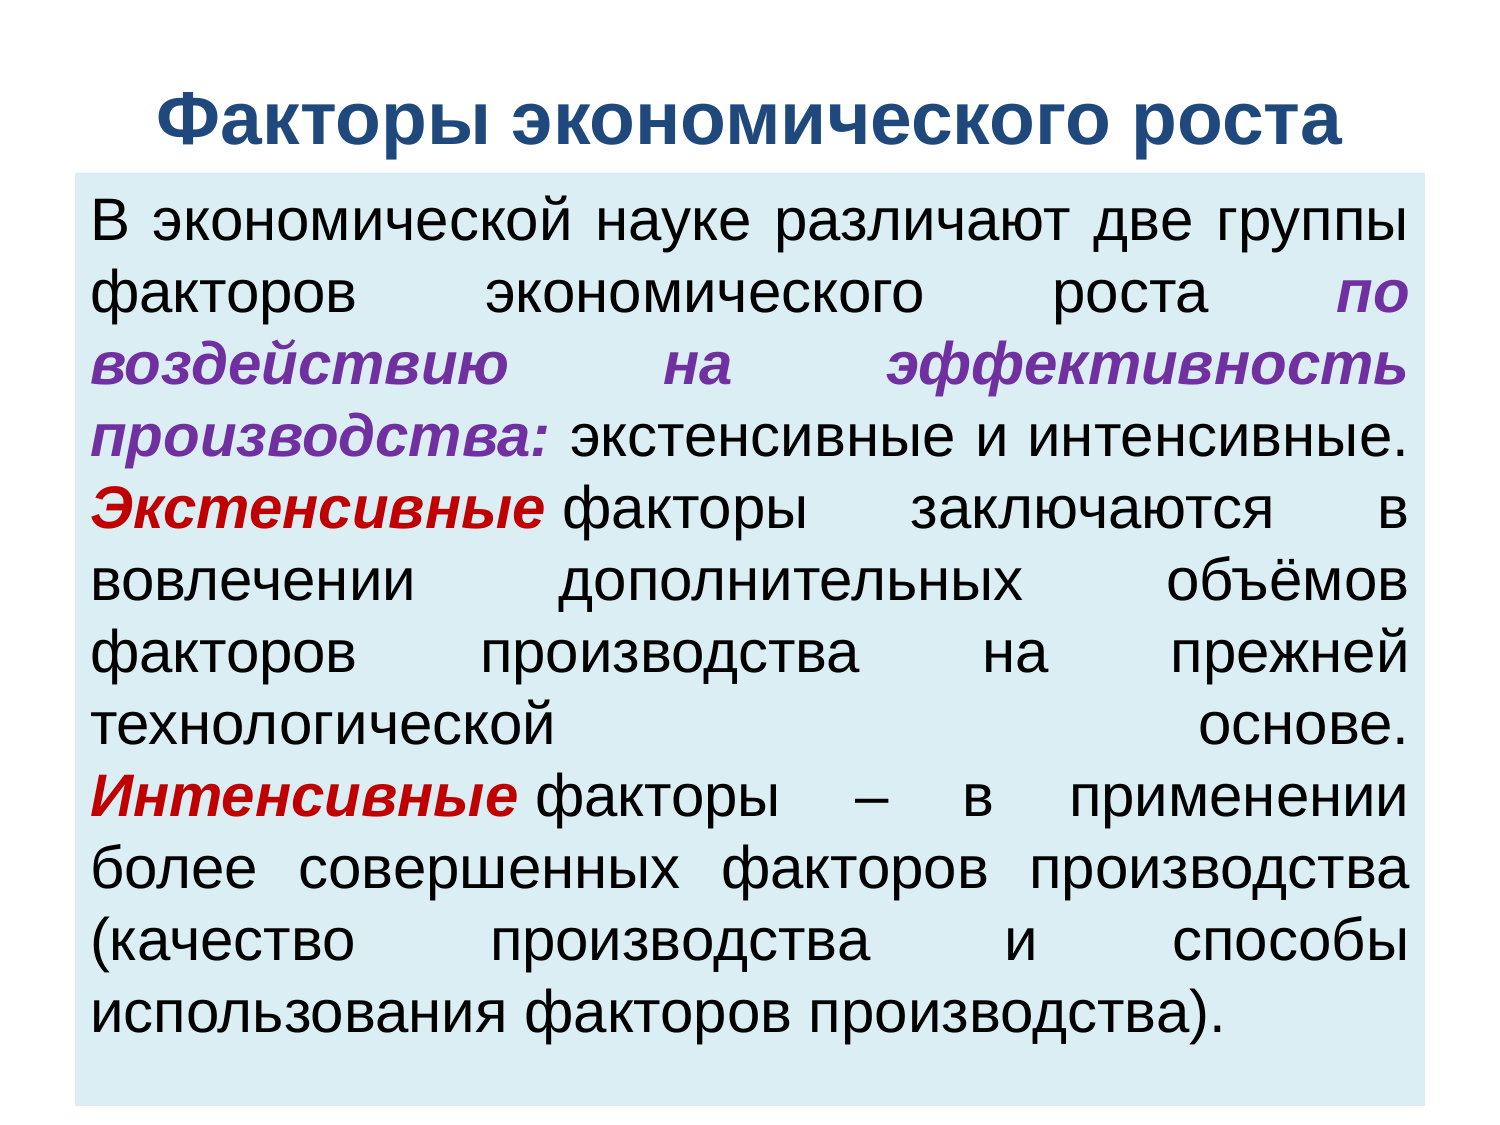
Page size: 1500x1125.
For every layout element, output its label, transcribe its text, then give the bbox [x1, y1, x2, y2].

list В экономической науке различают две группы факторов экономического роста по воздействию на эффективность производства: экстенсивные и интенсивные. Экстенсивные факторы заключаются в вовлечении дополнительных объёмов факторов производства на прежней технологической основе. Интенсивные факторы – в применении более совершенных факторов производства (качество производства и способы использования факторов производства). [75, 172, 1425, 1106]
title Факторы экономического роста [75, 45, 1425, 172]
